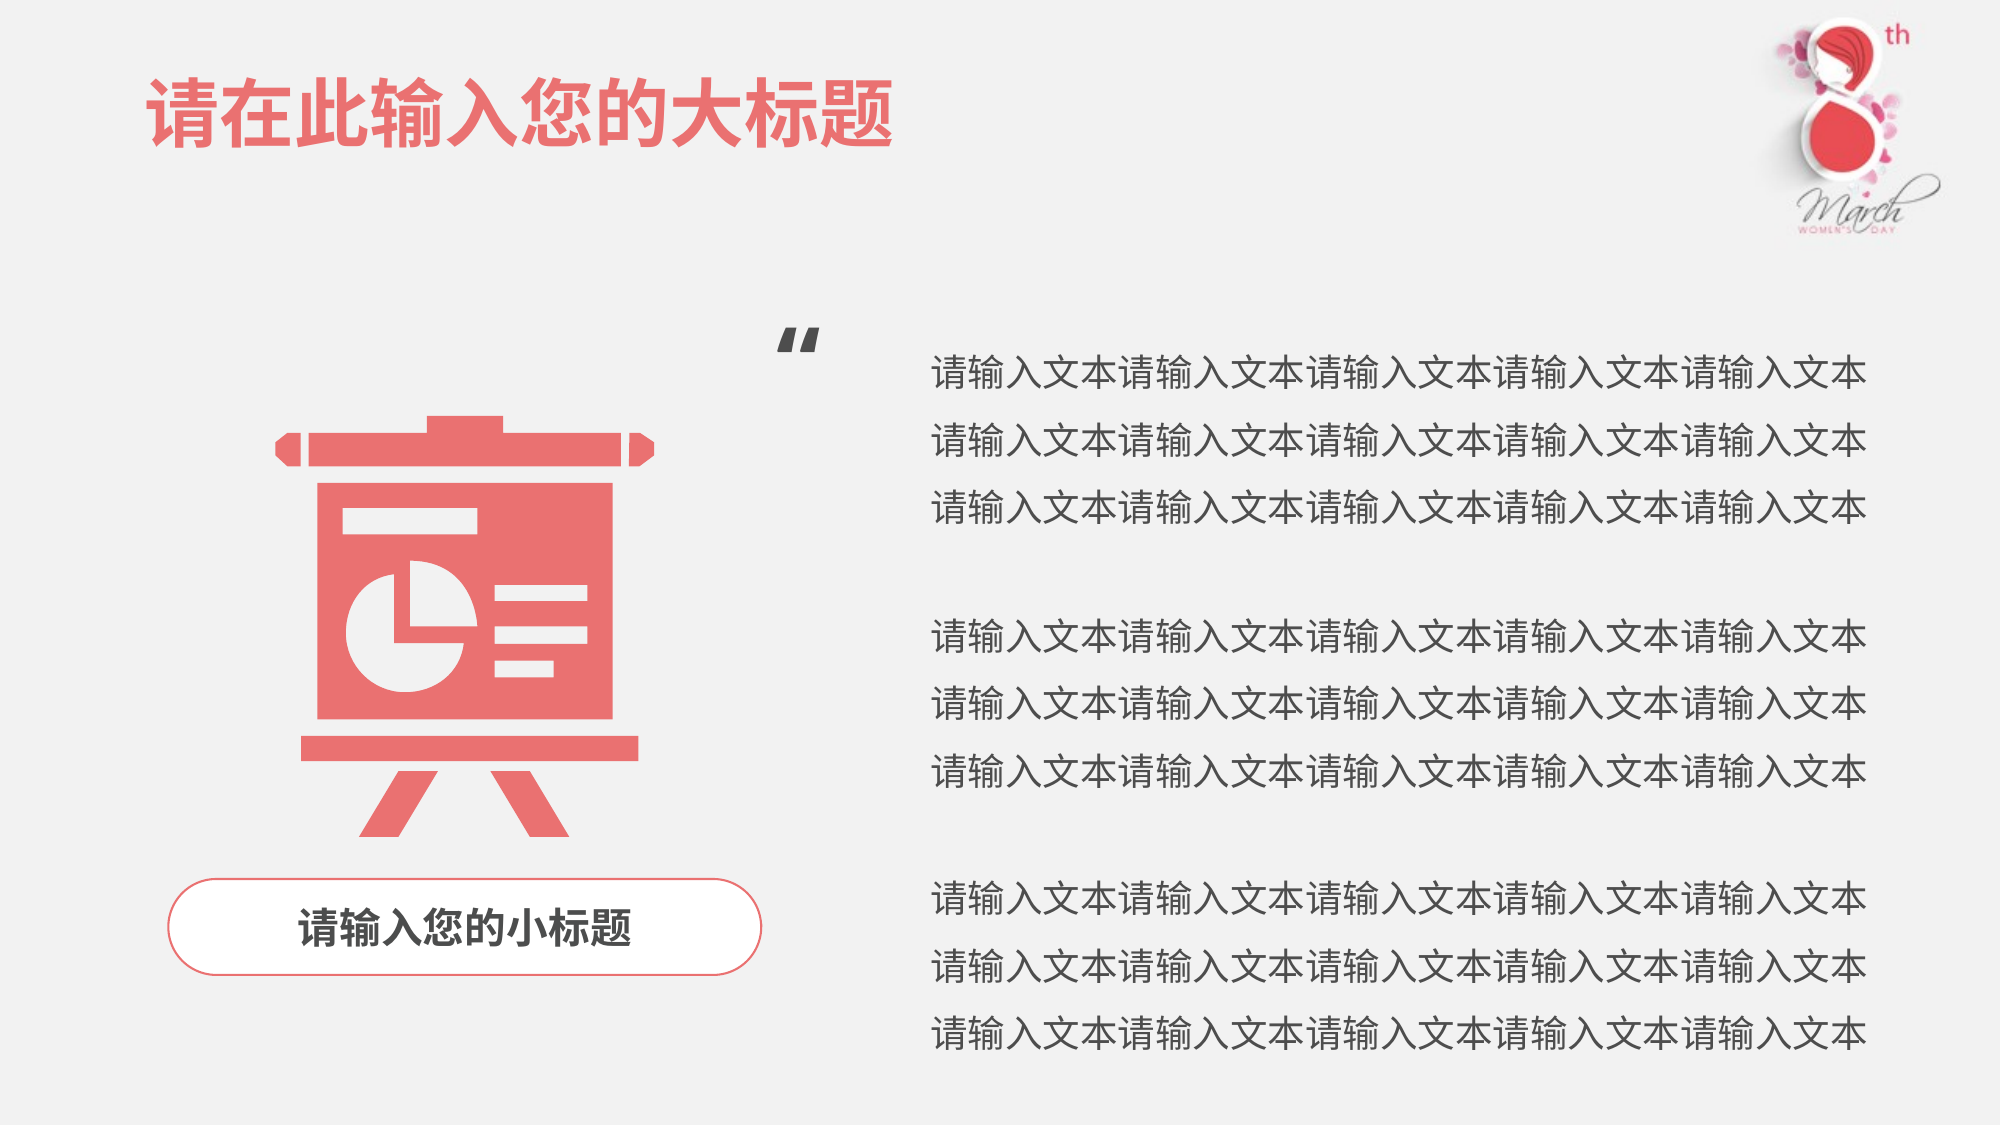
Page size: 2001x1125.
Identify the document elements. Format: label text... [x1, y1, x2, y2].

text_box 请输入文本请输入文本请输入文本请输入文本请输入文本请输入文本请输入文本请输入文本请输入文本请输入文本请输入文本请输入文本请输入文本请输入文本请输入文本 [899, 316, 1898, 540]
text_box [317, 482, 613, 720]
text_box [275, 432, 301, 467]
text_box “ [761, 291, 867, 427]
title 请在此输入您的大标题 [129, 34, 1771, 200]
text_box 请输入文本请输入文本请输入文本请输入文本请输入文本请输入文本请输入文本请输入文本请输入文本请输入文本请输入文本请输入文本请输入文本请输入文本请输入文本 [899, 579, 1898, 803]
text_box [358, 771, 438, 837]
text_box [301, 735, 639, 762]
text_box 请输入您的小标题 [167, 877, 763, 976]
text_box 请输入文本请输入文本请输入文本请输入文本请输入文本请输入文本请输入文本请输入文本请输入文本请输入文本请输入文本请输入文本请输入文本请输入文本请输入文本 [899, 842, 1898, 1066]
picture [0, 0, 2000, 1125]
text_box [308, 415, 621, 467]
text_box [490, 771, 570, 837]
text_box [628, 432, 655, 467]
